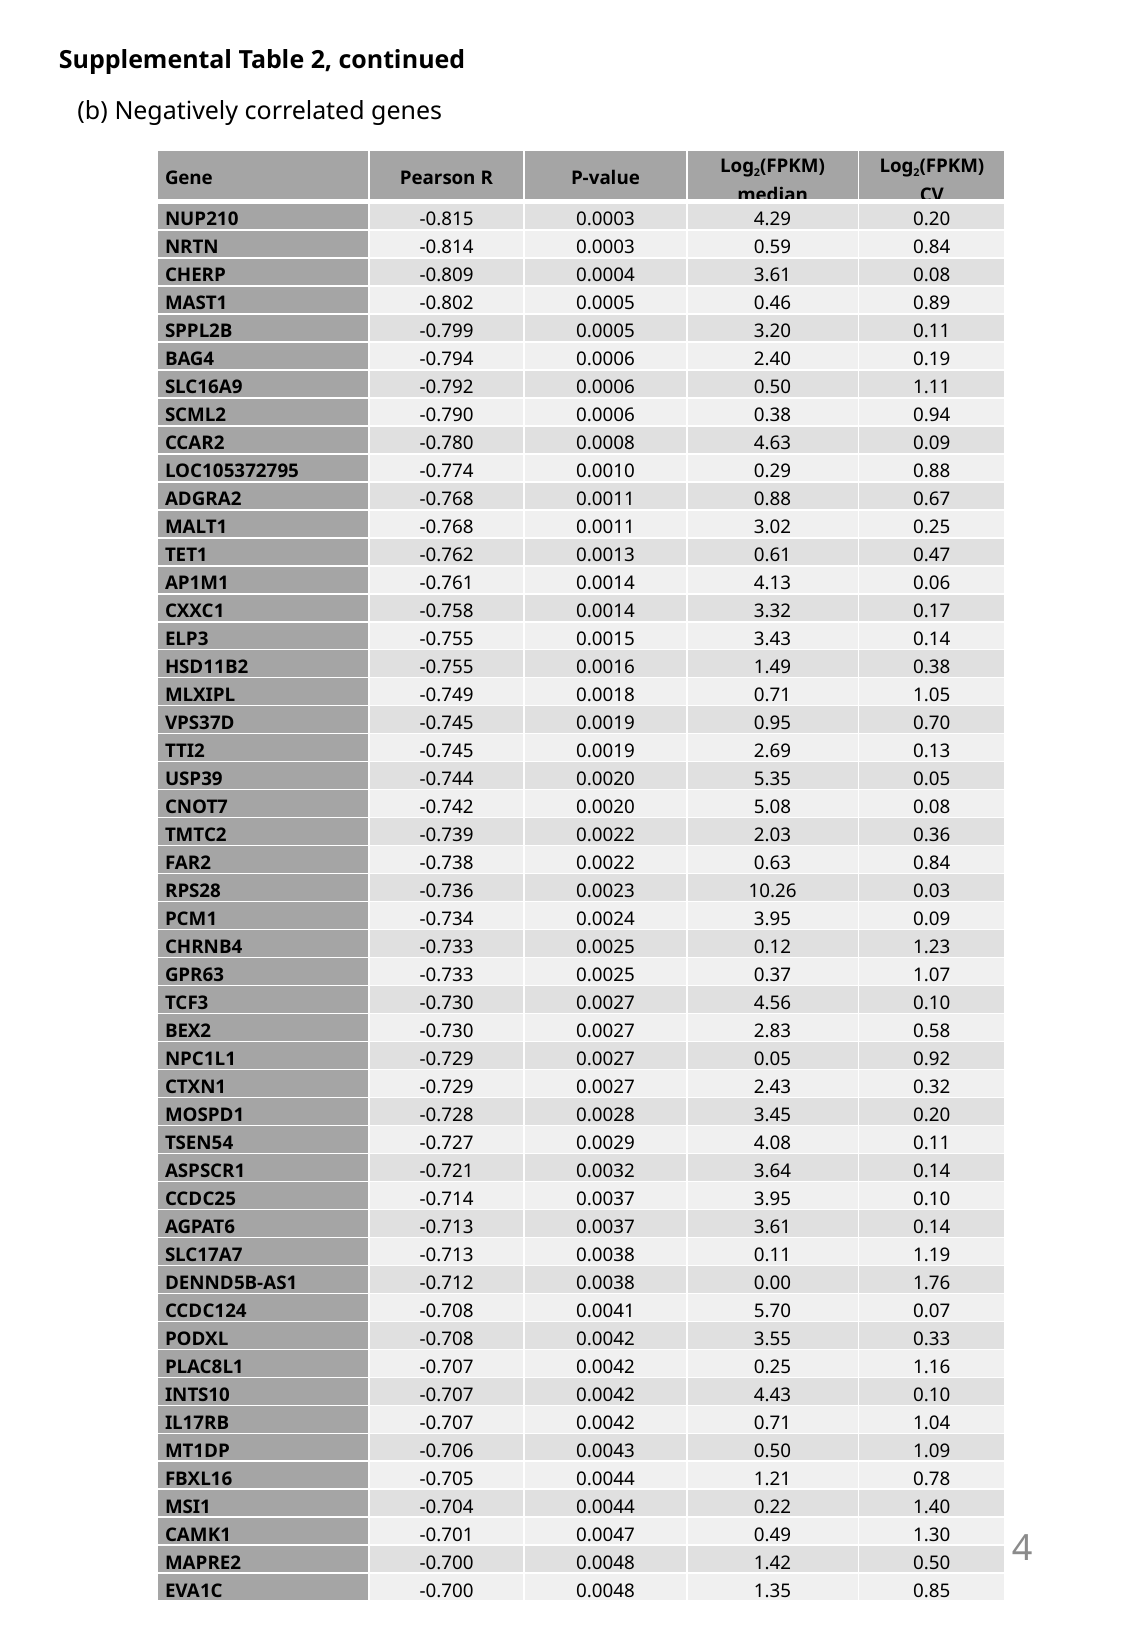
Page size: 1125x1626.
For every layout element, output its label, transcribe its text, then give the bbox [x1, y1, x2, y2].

table_cell -0.714 [370, 1182, 523, 1209]
table_cell AGPAT6 [158, 1210, 368, 1237]
table_cell 0.00 [688, 1266, 858, 1293]
table_cell 5.70 [688, 1294, 858, 1321]
table_cell 0.0048 [525, 1574, 686, 1600]
table_cell 0.58 [859, 1014, 1004, 1041]
table_cell -0.780 [370, 427, 523, 453]
table_cell 0.20 [859, 1098, 1004, 1125]
table_header Log2(FPKM) CV [859, 151, 1004, 199]
table_cell 0.50 [688, 1434, 858, 1460]
table_cell SLC17A7 [158, 1238, 368, 1265]
table_cell -0.755 [370, 650, 523, 677]
table_cell CCDC124 [158, 1294, 368, 1321]
table_cell CAMK1 [158, 1518, 368, 1544]
slide_number 4 [1006, 1506, 1048, 1593]
table_cell -0.755 [370, 623, 523, 649]
table_cell -0.742 [370, 790, 523, 817]
table_cell EVA1C [158, 1574, 368, 1600]
table_cell 0.0016 [525, 650, 686, 677]
table_cell 0.14 [859, 1210, 1004, 1237]
table_cell 3.45 [688, 1098, 858, 1125]
table_cell -0.729 [370, 1070, 523, 1097]
table_cell -0.794 [370, 343, 523, 369]
table_cell MOSPD1 [158, 1098, 368, 1125]
table_cell -0.733 [370, 930, 523, 957]
table_cell 0.38 [688, 399, 858, 425]
table_cell 0.0025 [525, 958, 686, 985]
table_cell 0.0038 [525, 1238, 686, 1265]
table_cell -0.774 [370, 455, 523, 481]
table_cell 0.0006 [525, 399, 686, 425]
table_cell -0.745 [370, 706, 523, 733]
table_cell 0.0020 [525, 762, 686, 789]
table_cell 0.0006 [525, 371, 686, 397]
table_cell 0.49 [688, 1518, 858, 1544]
table_header Gene [158, 151, 368, 199]
table_cell 0.11 [688, 1238, 858, 1265]
table_cell -0.749 [370, 678, 523, 705]
table_cell FBXL16 [158, 1462, 368, 1488]
table_cell 0.0027 [525, 1070, 686, 1097]
table_cell 0.0027 [525, 986, 686, 1013]
table_cell 0.12 [688, 930, 858, 957]
table_cell 0.88 [859, 455, 1004, 481]
table_cell 0.05 [859, 762, 1004, 789]
table_cell 0.10 [859, 986, 1004, 1013]
table_cell 0.0014 [525, 567, 686, 593]
table_cell NRTN [158, 231, 368, 257]
table_cell PCM1 [158, 902, 368, 929]
table_cell TCF3 [158, 986, 368, 1013]
table_cell SCML2 [158, 399, 368, 425]
table_cell 3.55 [688, 1322, 858, 1349]
table_cell -0.809 [370, 259, 523, 285]
table_cell 0.0023 [525, 874, 686, 901]
table_cell 2.40 [688, 343, 858, 369]
table_cell 1.16 [859, 1350, 1004, 1377]
table_cell 0.10 [859, 1182, 1004, 1209]
table_cell -0.814 [370, 231, 523, 257]
table_cell -0.790 [370, 399, 523, 425]
table_cell 0.0027 [525, 1042, 686, 1069]
table_cell 1.42 [688, 1546, 858, 1572]
table_cell 0.22 [688, 1490, 858, 1516]
table_cell 1.07 [859, 958, 1004, 985]
table_cell 0.14 [859, 623, 1004, 649]
table_cell 0.0025 [525, 930, 686, 957]
table_cell ELP3 [158, 623, 368, 649]
table_cell SLC16A9 [158, 371, 368, 397]
table_cell DENND5B-AS1 [158, 1266, 368, 1293]
table_cell ASPSCR1 [158, 1154, 368, 1181]
table_cell 3.61 [688, 1210, 858, 1237]
table_cell 0.47 [859, 539, 1004, 565]
table_cell 1.11 [859, 371, 1004, 397]
table_cell 0.70 [859, 706, 1004, 733]
table_cell HSD11B2 [158, 650, 368, 677]
table_cell -0.729 [370, 1042, 523, 1069]
table_cell 5.35 [688, 762, 858, 789]
table_cell 0.0032 [525, 1154, 686, 1181]
table_cell INTS10 [158, 1378, 368, 1405]
table_header Log2(FPKM) median [688, 151, 858, 199]
table_cell 4.63 [688, 427, 858, 453]
table_cell RPS28 [158, 874, 368, 901]
text_box Supplemental Table 2, continued [44, 36, 1062, 82]
table_cell 0.0008 [525, 427, 686, 453]
table_header P-value [525, 151, 686, 199]
table_cell 0.0011 [525, 483, 686, 509]
table_cell 0.07 [859, 1294, 1004, 1321]
table_cell 0.0042 [525, 1406, 686, 1433]
table_cell 3.20 [688, 315, 858, 341]
table_cell -0.745 [370, 734, 523, 761]
table_cell CTXN1 [158, 1070, 368, 1097]
table_cell 0.0042 [525, 1322, 686, 1349]
table_cell USP39 [158, 762, 368, 789]
table_cell 0.84 [859, 231, 1004, 257]
table_cell 3.32 [688, 595, 858, 621]
table_cell 0.0041 [525, 1294, 686, 1321]
table_cell 3.95 [688, 1182, 858, 1209]
table_cell CCAR2 [158, 427, 368, 453]
table_cell 3.43 [688, 623, 858, 649]
table_cell 0.63 [688, 846, 858, 873]
table_cell -0.707 [370, 1406, 523, 1433]
table_cell -0.736 [370, 874, 523, 901]
table_cell -0.815 [370, 204, 523, 229]
table_cell LOC105372795 [158, 455, 368, 481]
table_cell 0.0011 [525, 511, 686, 537]
table_cell 0.32 [859, 1070, 1004, 1097]
table_cell 1.35 [688, 1574, 858, 1600]
table_cell 0.0005 [525, 287, 686, 313]
table_cell MAPRE2 [158, 1546, 368, 1572]
table_cell 2.69 [688, 734, 858, 761]
table_cell 0.61 [688, 539, 858, 565]
table_cell 0.50 [859, 1546, 1004, 1572]
table_cell 0.0019 [525, 706, 686, 733]
table_cell -0.733 [370, 958, 523, 985]
table_cell -0.705 [370, 1462, 523, 1488]
table_cell -0.792 [370, 371, 523, 397]
table_cell 1.49 [688, 650, 858, 677]
table_cell -0.707 [370, 1350, 523, 1377]
table_cell -0.704 [370, 1490, 523, 1516]
table_cell 5.08 [688, 790, 858, 817]
table_cell 1.05 [859, 678, 1004, 705]
table_cell -0.706 [370, 1434, 523, 1460]
table_cell ADGRA2 [158, 483, 368, 509]
table_cell -0.802 [370, 287, 523, 313]
table_cell -0.721 [370, 1154, 523, 1181]
table_cell CCDC25 [158, 1182, 368, 1209]
table_cell 3.64 [688, 1154, 858, 1181]
table_cell 0.10 [859, 1378, 1004, 1405]
table_cell IL17RB [158, 1406, 368, 1433]
table_cell 0.85 [859, 1574, 1004, 1600]
table_cell 0.11 [859, 1126, 1004, 1153]
table_cell MSI1 [158, 1490, 368, 1516]
table_cell 0.0044 [525, 1490, 686, 1516]
table_cell 4.08 [688, 1126, 858, 1153]
table_cell 0.0047 [525, 1518, 686, 1544]
table_cell -0.744 [370, 762, 523, 789]
table_cell -0.727 [370, 1126, 523, 1153]
table_cell -0.761 [370, 567, 523, 593]
table_cell 0.0022 [525, 846, 686, 873]
table_cell 1.40 [859, 1490, 1004, 1516]
table_cell PODXL [158, 1322, 368, 1349]
table_cell FAR2 [158, 846, 368, 873]
table_cell 1.76 [859, 1266, 1004, 1293]
table_cell 0.38 [859, 650, 1004, 677]
table_cell 1.09 [859, 1434, 1004, 1460]
table_cell MAST1 [158, 287, 368, 313]
table_cell 0.09 [859, 902, 1004, 929]
table_cell BAG4 [158, 343, 368, 369]
table_cell 0.71 [688, 678, 858, 705]
table_cell 1.21 [688, 1462, 858, 1488]
table_cell 3.02 [688, 511, 858, 537]
table_cell 0.03 [859, 874, 1004, 901]
table_cell 0.95 [688, 706, 858, 733]
table_cell 0.0015 [525, 623, 686, 649]
table_cell 0.11 [859, 315, 1004, 341]
table_cell MT1DP [158, 1434, 368, 1460]
table_cell 0.0013 [525, 539, 686, 565]
table_cell 0.0018 [525, 678, 686, 705]
table_cell 0.19 [859, 343, 1004, 369]
table_cell -0.739 [370, 818, 523, 845]
table_cell 0.67 [859, 483, 1004, 509]
table_cell 0.29 [688, 455, 858, 481]
table_cell 0.89 [859, 287, 1004, 313]
table_cell 0.0024 [525, 902, 686, 929]
table_cell 0.05 [688, 1042, 858, 1069]
table_cell TMTC2 [158, 818, 368, 845]
table_cell -0.730 [370, 1014, 523, 1041]
table_cell 1.23 [859, 930, 1004, 957]
table_header Pearson R [370, 151, 523, 199]
table_cell 0.0044 [525, 1462, 686, 1488]
table_cell 0.92 [859, 1042, 1004, 1069]
table_cell 2.03 [688, 818, 858, 845]
table_cell 0.0043 [525, 1434, 686, 1460]
table_cell -0.700 [370, 1546, 523, 1572]
table_cell 0.14 [859, 1154, 1004, 1181]
table_cell 0.08 [859, 259, 1004, 285]
table_cell TSEN54 [158, 1126, 368, 1153]
table_cell TET1 [158, 539, 368, 565]
table_cell 1.30 [859, 1518, 1004, 1544]
table_cell 3.61 [688, 259, 858, 285]
table_cell 0.0022 [525, 818, 686, 845]
table_cell 0.0042 [525, 1378, 686, 1405]
table_cell -0.708 [370, 1322, 523, 1349]
table_cell 0.94 [859, 399, 1004, 425]
table_cell PLAC8L1 [158, 1350, 368, 1377]
table_cell GPR63 [158, 958, 368, 985]
table_cell 10.26 [688, 874, 858, 901]
table_cell 0.25 [688, 1350, 858, 1377]
table_cell 0.46 [688, 287, 858, 313]
table_cell 0.0014 [525, 595, 686, 621]
table_cell 0.06 [859, 567, 1004, 593]
table_cell 2.43 [688, 1070, 858, 1097]
table_cell 0.25 [859, 511, 1004, 537]
table_cell 3.95 [688, 902, 858, 929]
table_cell -0.700 [370, 1574, 523, 1600]
table_cell 0.84 [859, 846, 1004, 873]
table_cell NUP210 [158, 204, 368, 229]
table_cell -0.734 [370, 902, 523, 929]
table_cell 0.59 [688, 231, 858, 257]
table_cell 0.0019 [525, 734, 686, 761]
table_cell -0.713 [370, 1210, 523, 1237]
table_cell TTI2 [158, 734, 368, 761]
table_cell 1.04 [859, 1406, 1004, 1433]
table_cell -0.768 [370, 511, 523, 537]
table_cell CHERP [158, 259, 368, 285]
table_cell MLXIPL [158, 678, 368, 705]
table_cell 0.0029 [525, 1126, 686, 1153]
table_cell 2.83 [688, 1014, 858, 1041]
table_cell 0.0020 [525, 790, 686, 817]
table_cell 0.0003 [525, 204, 686, 229]
table_cell 0.20 [859, 204, 1004, 229]
table_cell 0.0010 [525, 455, 686, 481]
table_cell -0.768 [370, 483, 523, 509]
table_cell 0.78 [859, 1462, 1004, 1488]
table_cell 0.37 [688, 958, 858, 985]
table_cell CHRNB4 [158, 930, 368, 957]
table_cell CNOT7 [158, 790, 368, 817]
table_cell 0.0038 [525, 1266, 686, 1293]
table_cell 0.36 [859, 818, 1004, 845]
table_cell -0.730 [370, 986, 523, 1013]
table_cell 0.0027 [525, 1014, 686, 1041]
table_cell -0.799 [370, 315, 523, 341]
table_cell -0.728 [370, 1098, 523, 1125]
table_cell 4.13 [688, 567, 858, 593]
table_cell 0.0037 [525, 1182, 686, 1209]
table_cell 0.0005 [525, 315, 686, 341]
text_box (b) Negatively correlated genes [62, 87, 458, 133]
table_cell -0.713 [370, 1238, 523, 1265]
table_cell MALT1 [158, 511, 368, 537]
table_cell -0.758 [370, 595, 523, 621]
table_cell 0.0048 [525, 1546, 686, 1572]
table_cell 0.33 [859, 1322, 1004, 1349]
table_cell BEX2 [158, 1014, 368, 1041]
table_cell AP1M1 [158, 567, 368, 593]
table_cell -0.738 [370, 846, 523, 873]
table_cell 0.0004 [525, 259, 686, 285]
table_cell -0.707 [370, 1378, 523, 1405]
table_cell 0.0003 [525, 231, 686, 257]
table_cell 0.08 [859, 790, 1004, 817]
table_cell 0.0042 [525, 1350, 686, 1377]
table_cell -0.701 [370, 1518, 523, 1544]
table_cell -0.708 [370, 1294, 523, 1321]
table_cell 4.56 [688, 986, 858, 1013]
table_cell VPS37D [158, 706, 368, 733]
table_cell 0.09 [859, 427, 1004, 453]
table_cell 4.29 [688, 204, 858, 229]
table_cell 0.13 [859, 734, 1004, 761]
table_cell NPC1L1 [158, 1042, 368, 1069]
table_cell 0.71 [688, 1406, 858, 1433]
table_cell 0.0006 [525, 343, 686, 369]
table_cell 0.0028 [525, 1098, 686, 1125]
table_cell 4.43 [688, 1378, 858, 1405]
table_cell 0.88 [688, 483, 858, 509]
table_cell 0.50 [688, 371, 858, 397]
table_cell CXXC1 [158, 595, 368, 621]
table_cell 0.17 [859, 595, 1004, 621]
table_cell SPPL2B [158, 315, 368, 341]
table_cell -0.762 [370, 539, 523, 565]
table_cell 0.0037 [525, 1210, 686, 1237]
table_cell 1.19 [859, 1238, 1004, 1265]
table_cell -0.712 [370, 1266, 523, 1293]
